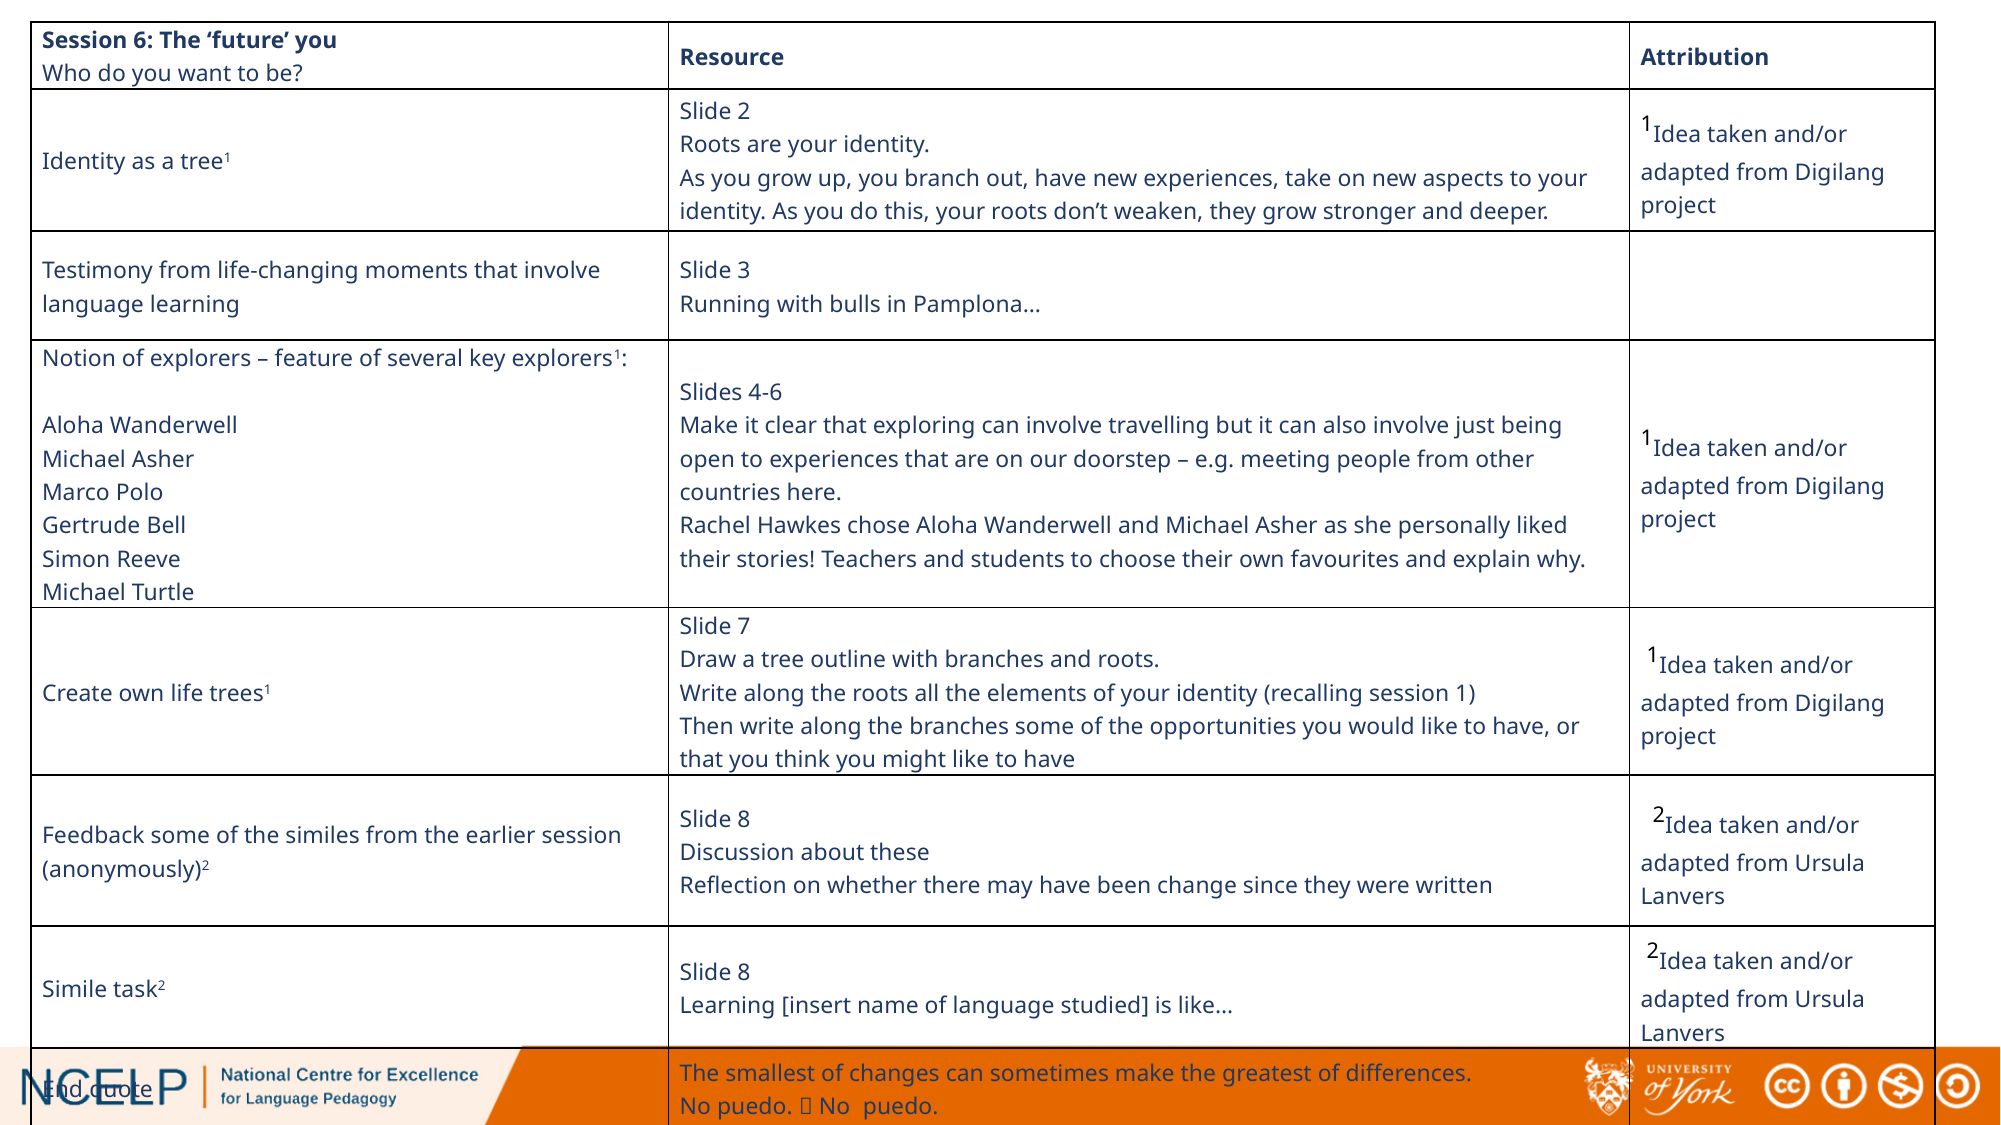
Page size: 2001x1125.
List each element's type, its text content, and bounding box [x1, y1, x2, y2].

table_cell Slide 2 Roots are your identity. As you grow up, you branch out, have new experiences, take on new aspects to your identity. As you do this, your roots don’t weaken, they grow stronger and deeper. [669, 90, 1629, 230]
table_cell Slide 8 Discussion about these Reflection on whether there may have been change since they were written [669, 776, 1629, 925]
table_cell 1Idea taken and/or adapted from Digilang project [1630, 608, 1934, 774]
table_cell 1Idea taken and/or adapted from Digilang project [1630, 341, 1934, 607]
table_cell 2Idea taken and/or adapted from Ursula Lanvers [1630, 776, 1934, 925]
table_cell [1630, 1049, 1934, 1125]
table_cell Slides 4-6 Make it clear that exploring can involve travelling but it can also involve just being open to experiences that are on our doorstep – e.g. meeting people from other countries here. Rachel Hawkes chose Aloha Wanderwell and Michael Asher as she personally liked their stories! Teachers and students to choose their own favourites and explain why. [669, 341, 1629, 607]
table_cell Slide 7 Draw a tree outline with branches and roots. Write along the roots all the elements of your identity (recalling session 1) Then write along the branches some of the opportunities you would like to have, or that you think you might like to have [669, 608, 1629, 774]
table_header Resource [669, 23, 1629, 88]
table_cell [1630, 232, 1934, 339]
table_cell Create own life trees1 [32, 608, 668, 774]
picture [0, 0, 2001, 1125]
table_cell The smallest of changes can sometimes make the greatest of differences. No puedo.  No, puedo. [669, 1049, 1629, 1125]
table_cell Testimony from life-changing moments that involve language learning [32, 232, 668, 339]
table_cell Notion of explorers – feature of several key explorers1: Aloha Wanderwell Michael Asher Marco Polo Gertrude Bell Simon Reeve Michael Turtle [32, 341, 668, 607]
table_cell Slide 3 Running with bulls in Pamplona… [669, 232, 1629, 339]
table_cell Identity as a tree1 [32, 90, 668, 230]
table_cell 2Idea taken and/or adapted from Ursula Lanvers [1630, 927, 1934, 1047]
table_header Attribution [1630, 23, 1934, 88]
table_cell End quote [32, 1049, 668, 1125]
table_cell Slide 8 Learning [insert name of language studied] is like… [669, 927, 1629, 1047]
table_cell 1Idea taken and/or adapted from Digilang project [1630, 90, 1934, 230]
table_cell Feedback some of the similes from the earlier session (anonymously)2 [32, 776, 668, 925]
table_header Session 6: The ‘future’ you Who do you want to be? [32, 23, 668, 88]
table_cell Simile task2 [32, 927, 668, 1047]
